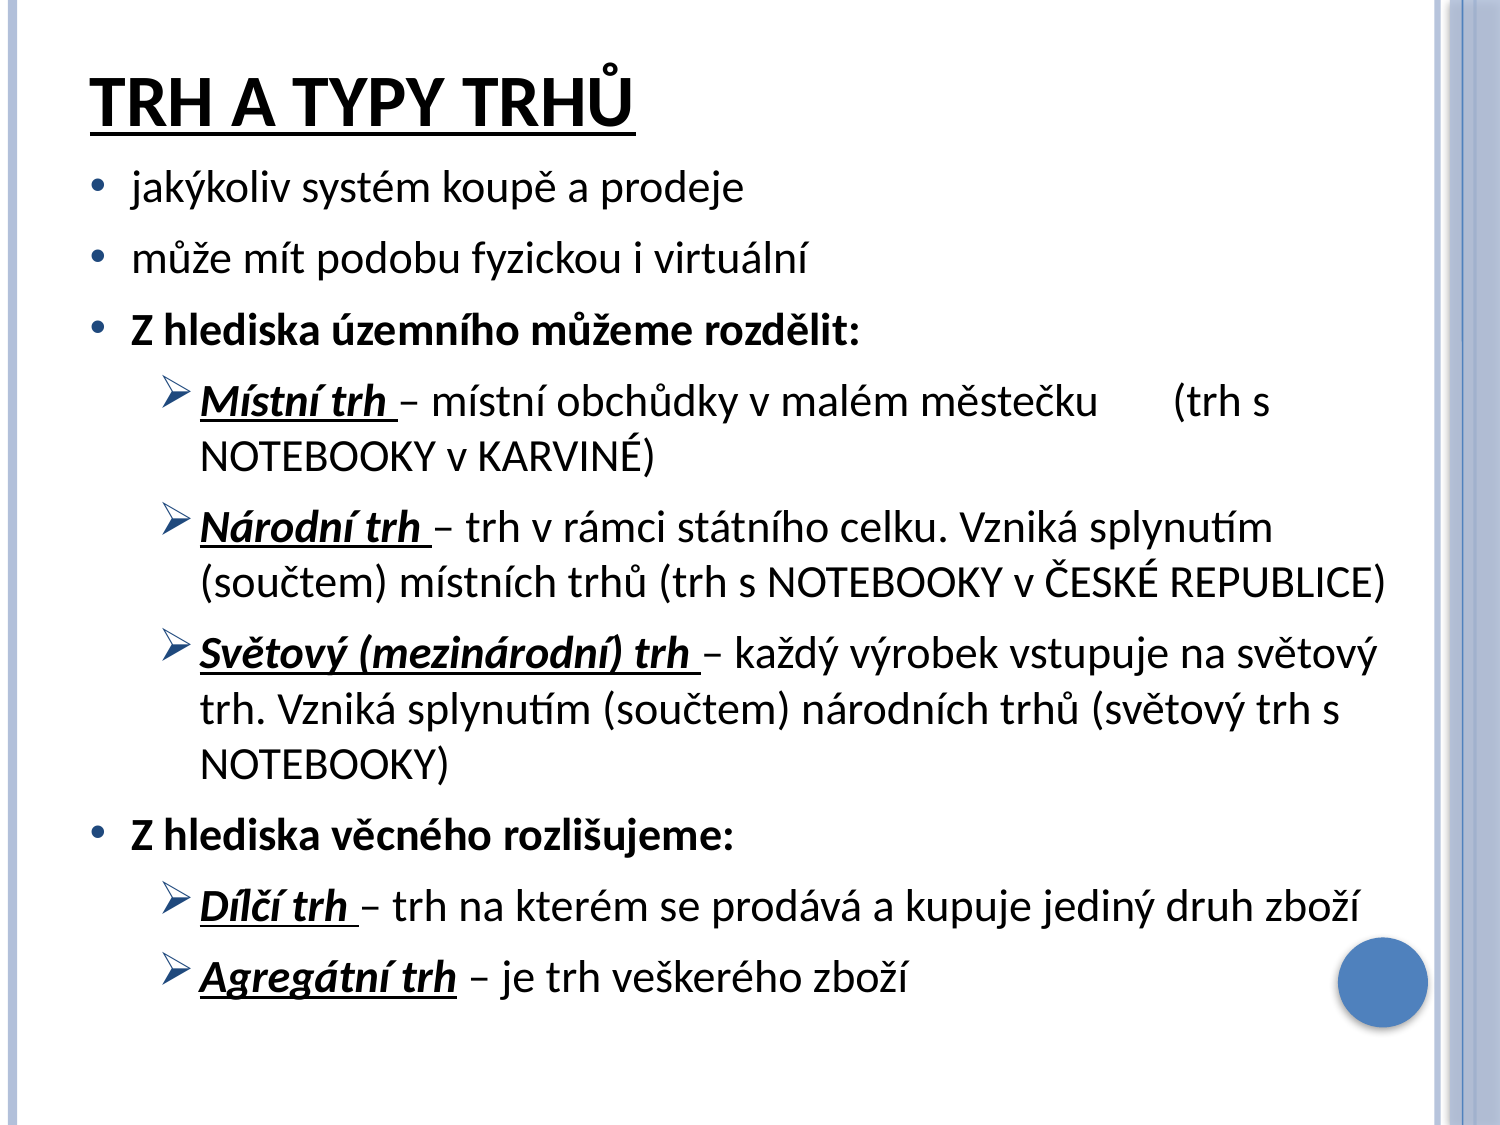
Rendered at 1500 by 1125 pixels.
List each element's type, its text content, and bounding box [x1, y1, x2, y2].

title trh a typy trhů [75, 45, 1300, 149]
list jakýkoliv systém koupě a prodeje může mít podobu fyzickou i virtuální Z hlediska územního můžeme rozdělit: Místní trh – místní obchůdky v malém městečku (trh s NOTEBOOKY v KARVINÉ) Národní trh – trh v rámci státního celku. Vzniká splynutím (součtem) místních trhů (trh s NOTEBOOKY v ČESKÉ REPUBLICE) Světový (mezinárodní) trh – každý výrobek vstupuje na světový trh. Vzniká splynutím (součtem) národních trhů (světový trh s NOTEBOOKY) Z hlediska věcného rozlišujeme: Dílčí trh – trh na kterém se prodává a kupuje jediný druh zboží Agregátní trh – je trh veškerého zboží [75, 149, 1412, 1106]
